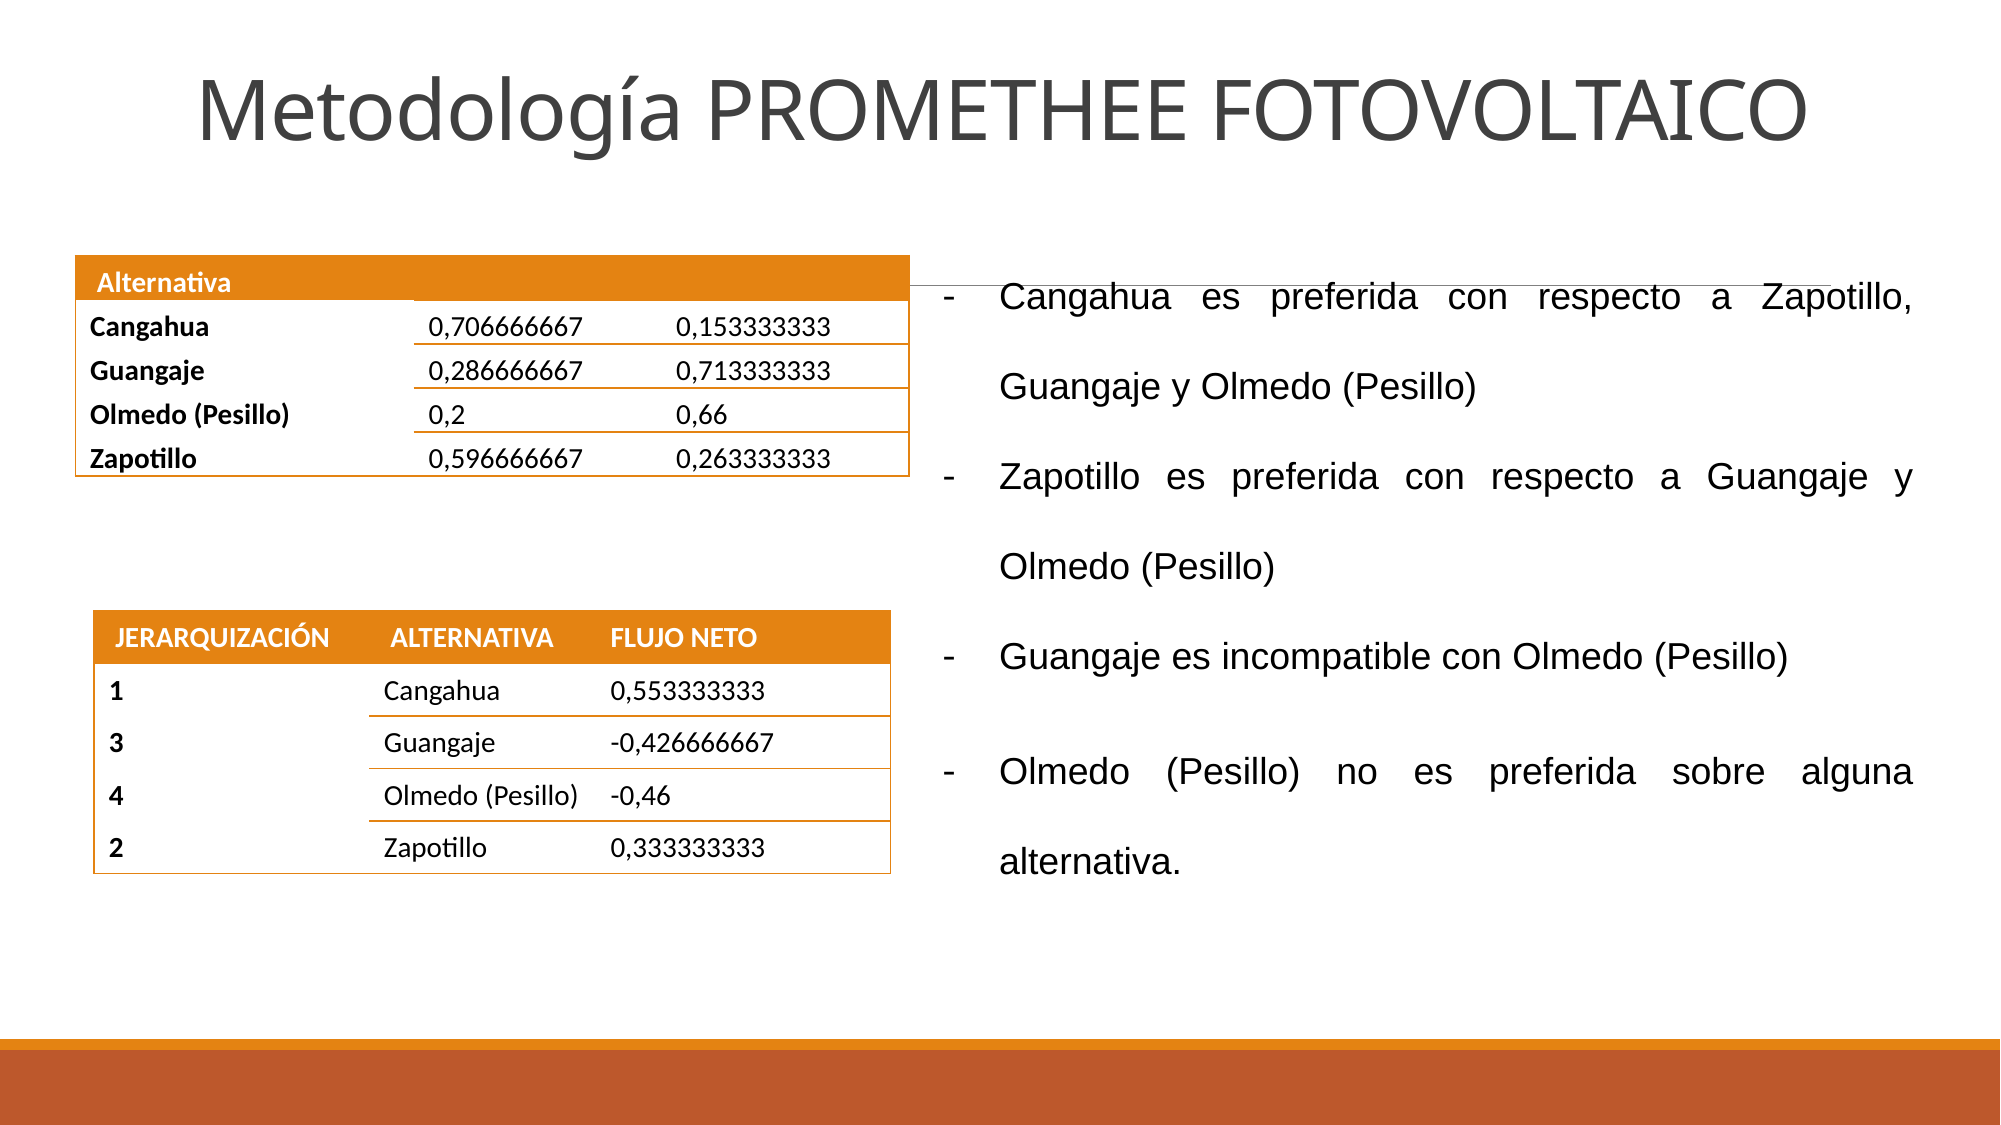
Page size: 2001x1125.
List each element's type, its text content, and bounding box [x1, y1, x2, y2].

title Metodología PROMETHEE FOTOVOLTAICO [180, 44, 1830, 168]
text_box Cangahua es preferida con respecto a Zapotillo, Guangaje y Olmedo (Pesillo) Zapotillo es preferida con respecto a Guangaje y Olmedo (Pesillo) Guangaje es incompatible con Olmedo (Pesillo) Olmedo (Pesillo) no es preferida sobre alguna alternativa. [928, 219, 1929, 890]
